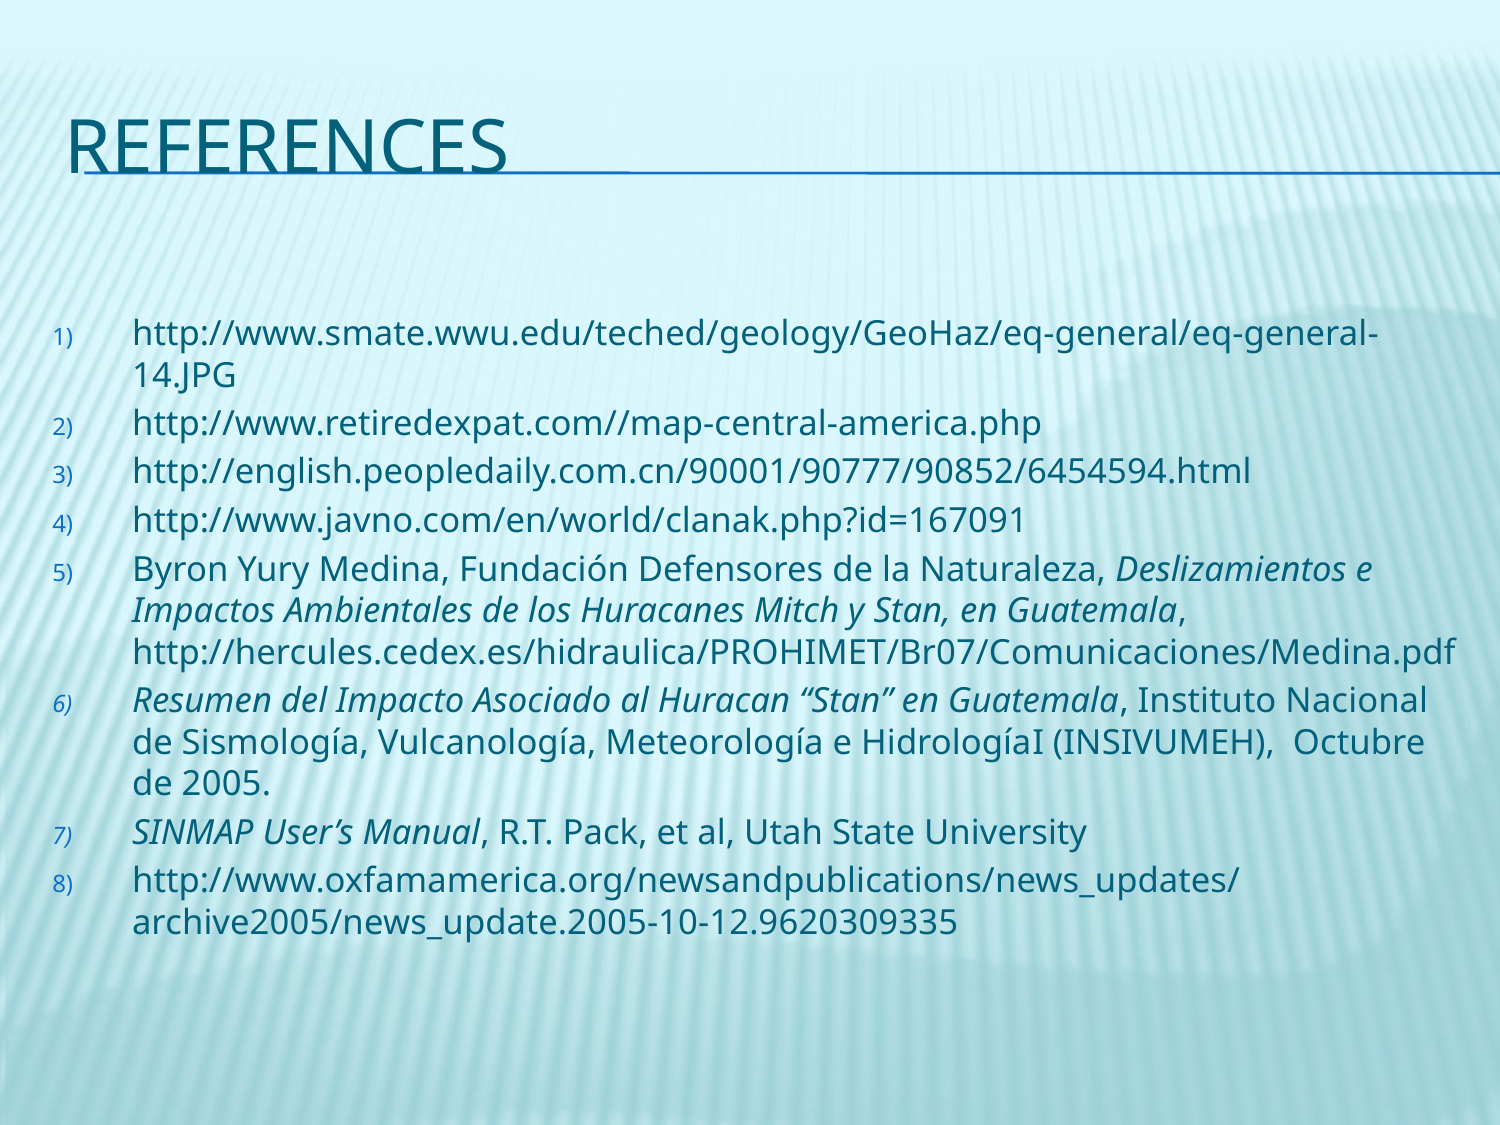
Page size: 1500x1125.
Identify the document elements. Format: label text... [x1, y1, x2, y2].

title References [50, 75, 1475, 213]
list http://www.smate.wwu.edu/teched/geology/GeoHaz/eq-general/eq-general-14.JPG http://www.retiredexpat.com//map-central-america.php http://english.peopledaily.com.cn/90001/90777/90852/6454594.html http://www.javno.com/en/world/clanak.php?id=167091 Byron Yury Medina, Fundación Defensores de la Naturaleza, Deslizamientos e Impactos Ambientales de los Huracanes Mitch y Stan, en Guatemala, http://hercules.cedex.es/hidraulica/PROHIMET/Br07/Comunicaciones/Medina.pdf Resumen del Impacto Asociado al Huracan “Stan” en Guatemala, Instituto Nacional de Sismología, Vulcanología, Meteorología e HidrologíaI (INSIVUMEH), Octubre de 2005. SINMAP User’s Manual, R.T. Pack, et al, Utah State University http://www.oxfamamerica.org/newsandpublications/news_updates/archive2005/news_update.2005-10-12.9620309335 [37, 254, 1475, 998]
